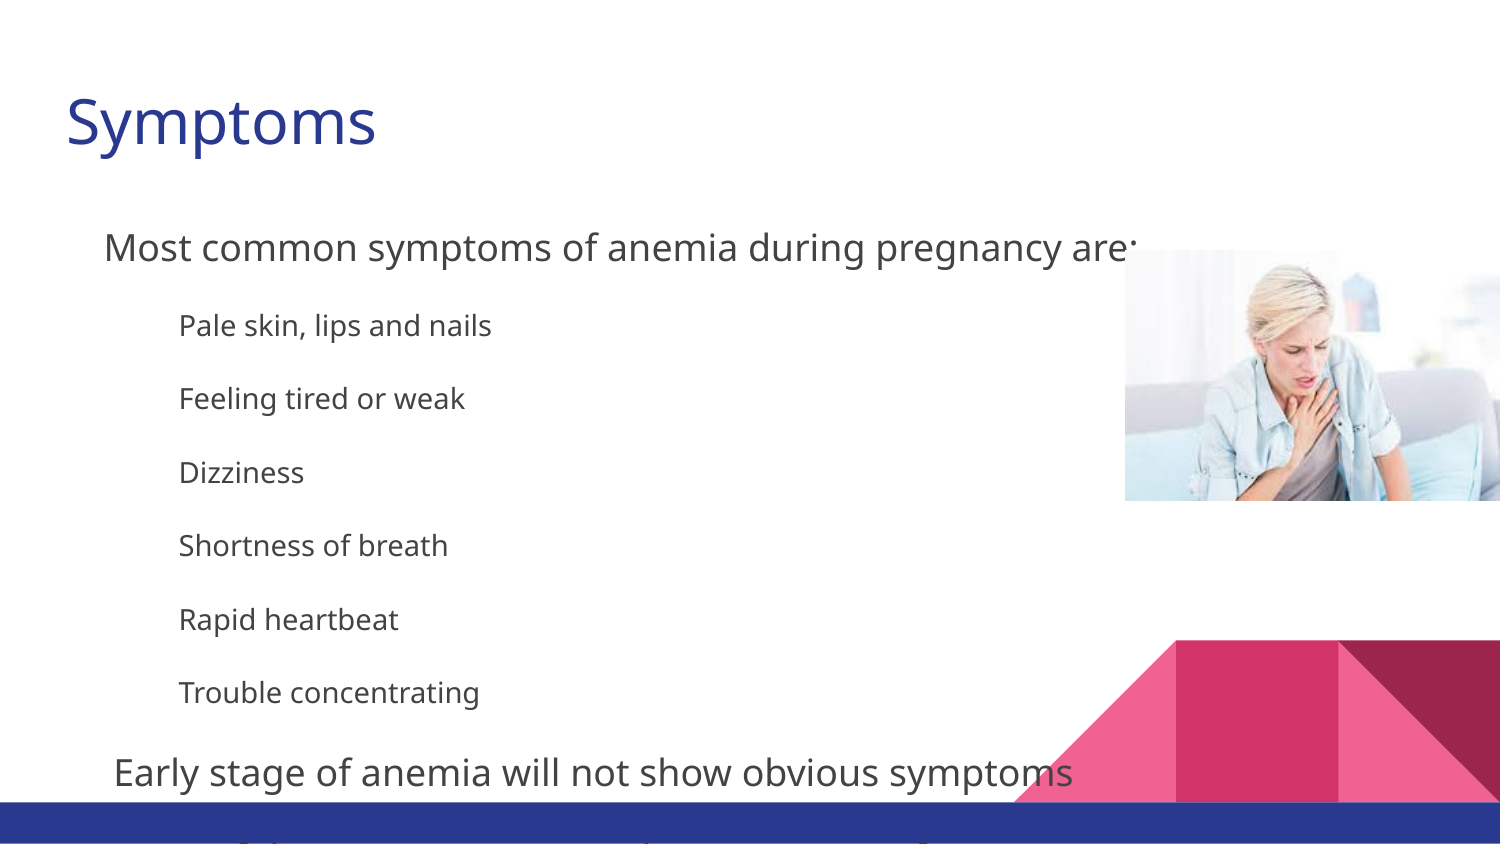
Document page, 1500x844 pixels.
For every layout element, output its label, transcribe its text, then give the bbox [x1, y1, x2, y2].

title Symptoms [51, 67, 1449, 167]
list Most common symptoms of anemia during pregnancy are: Pale skin, lips and nails Feeling tired or weak Dizziness Shortness of breath Rapid heartbeat Trouble concentrating Early stage of anemia will not show obvious symptoms Many of these symptoms may be symptoms of pregnancy [51, 201, 1449, 750]
picture [1125, 250, 1500, 501]
